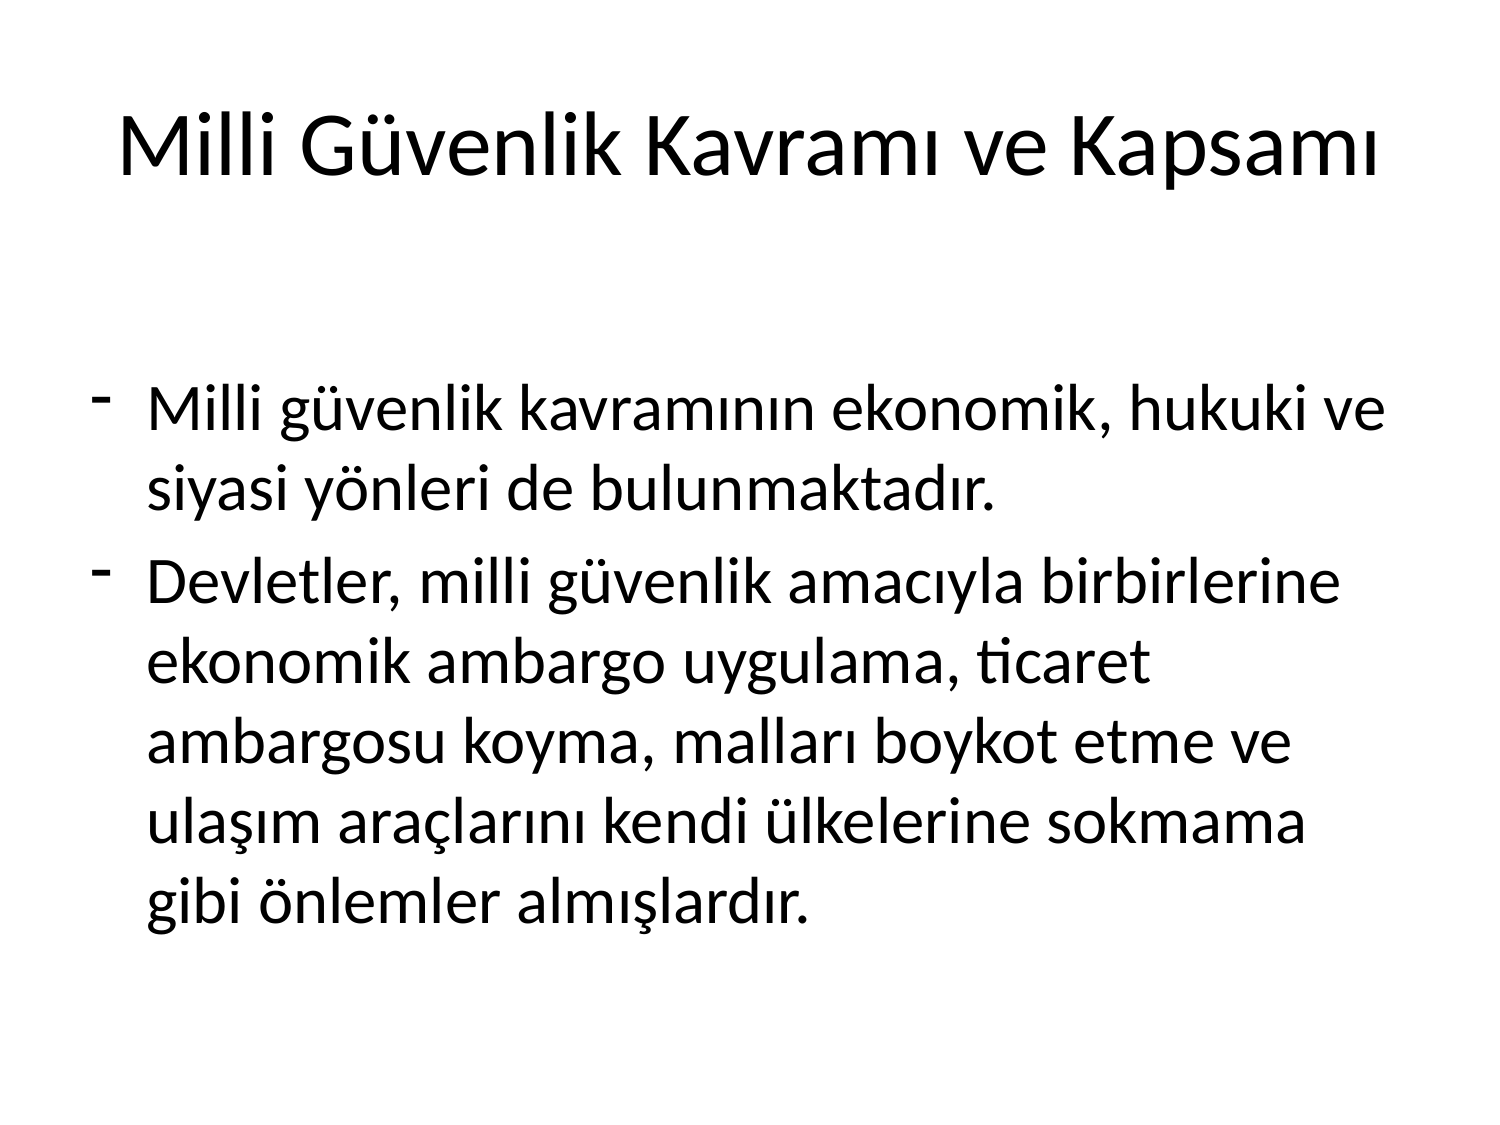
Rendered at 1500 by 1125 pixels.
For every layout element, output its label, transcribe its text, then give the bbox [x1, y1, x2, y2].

list Milli güvenlik kavramının ekonomik, hukuki ve siyasi yönleri de bulunmaktadır. Devletler, milli güvenlik amacıyla birbirlerine ekonomik ambargo uygulama, ticaret ambargosu koyma, malları boykot etme ve ulaşım araçlarını kendi ülkelerine sokmama gibi önlemler almışlardır. [75, 262, 1425, 1005]
title Milli Güvenlik Kavramı ve Kapsamı [75, 45, 1425, 233]
